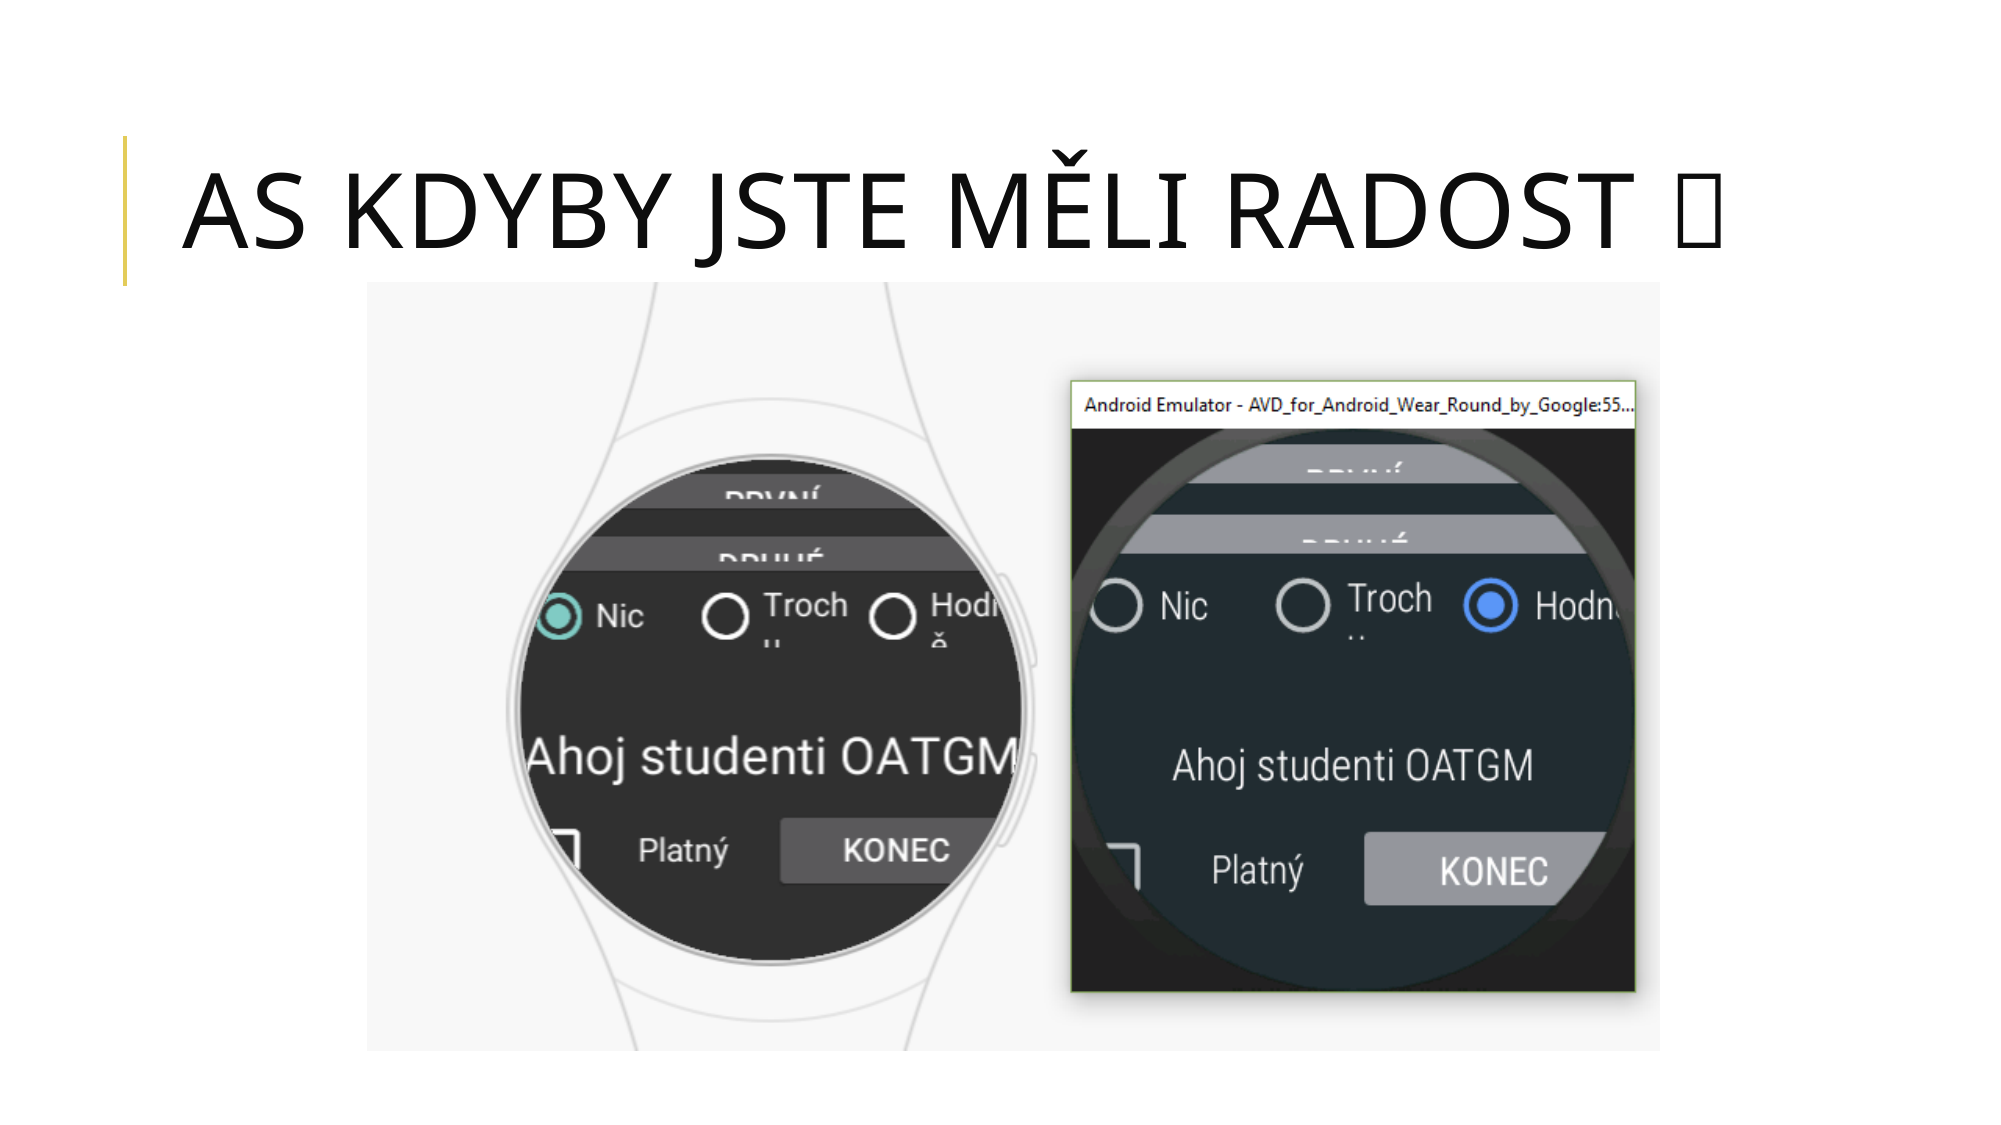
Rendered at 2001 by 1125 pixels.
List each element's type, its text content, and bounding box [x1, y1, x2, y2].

picture [367, 281, 1661, 1052]
title AS kdyby jste měli radost  [168, 96, 1763, 342]
